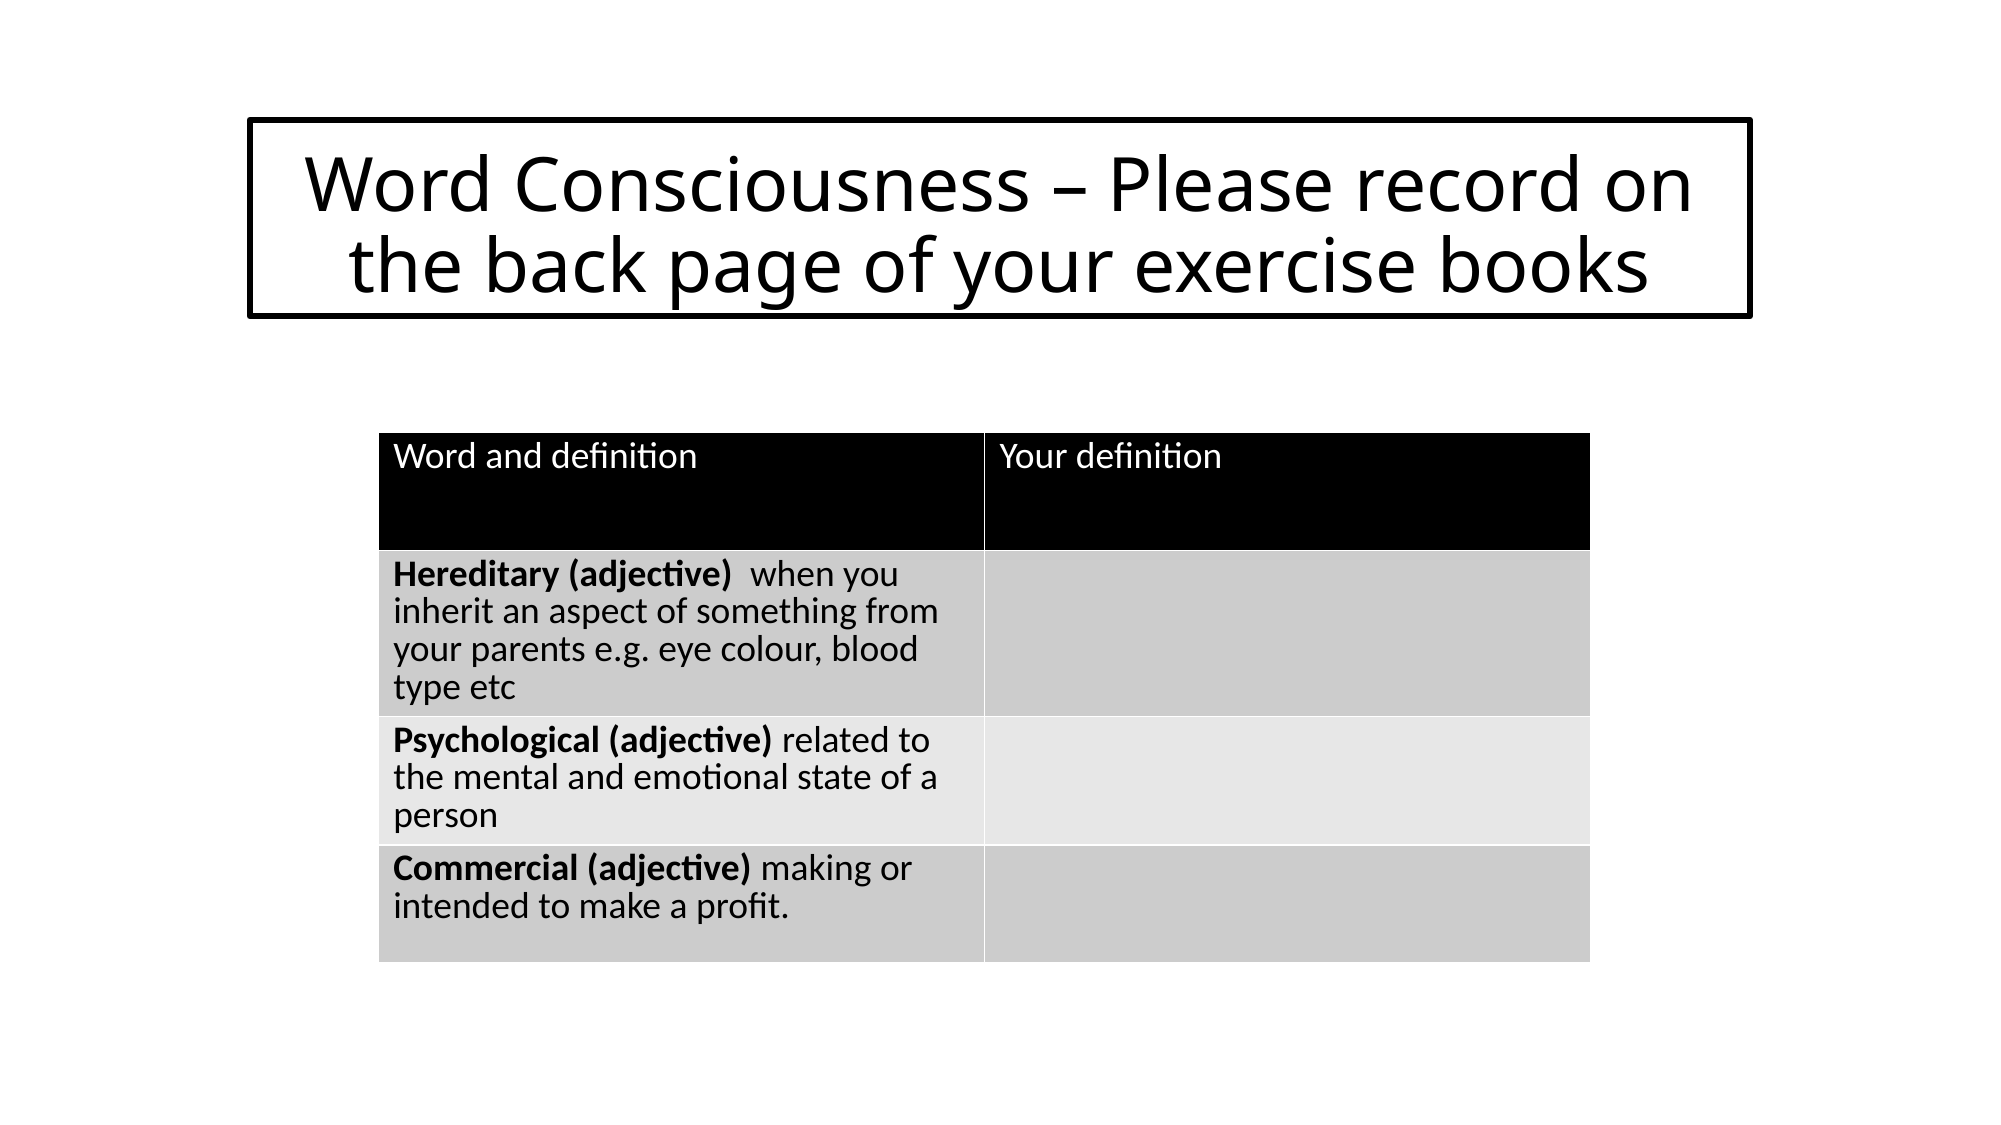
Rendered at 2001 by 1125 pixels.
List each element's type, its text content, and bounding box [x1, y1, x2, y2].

table_header Your definition [985, 433, 1590, 550]
table_cell [985, 551, 1590, 716]
table_cell [985, 846, 1590, 962]
text_box Word Consciousness – Please record on the back page of your exercise books [249, 119, 1750, 317]
table_cell [985, 717, 1590, 844]
table_cell Psychological (adjective) related to the mental and emotional state of a person [379, 717, 984, 844]
table_cell Hereditary (adjective) when you inherit an aspect of something from your parents e.g. eye colour, blood type etc [379, 551, 984, 716]
table_header Word and definition [379, 433, 984, 550]
table_cell Commercial (adjective) making or intended to make a profit. [379, 846, 984, 962]
